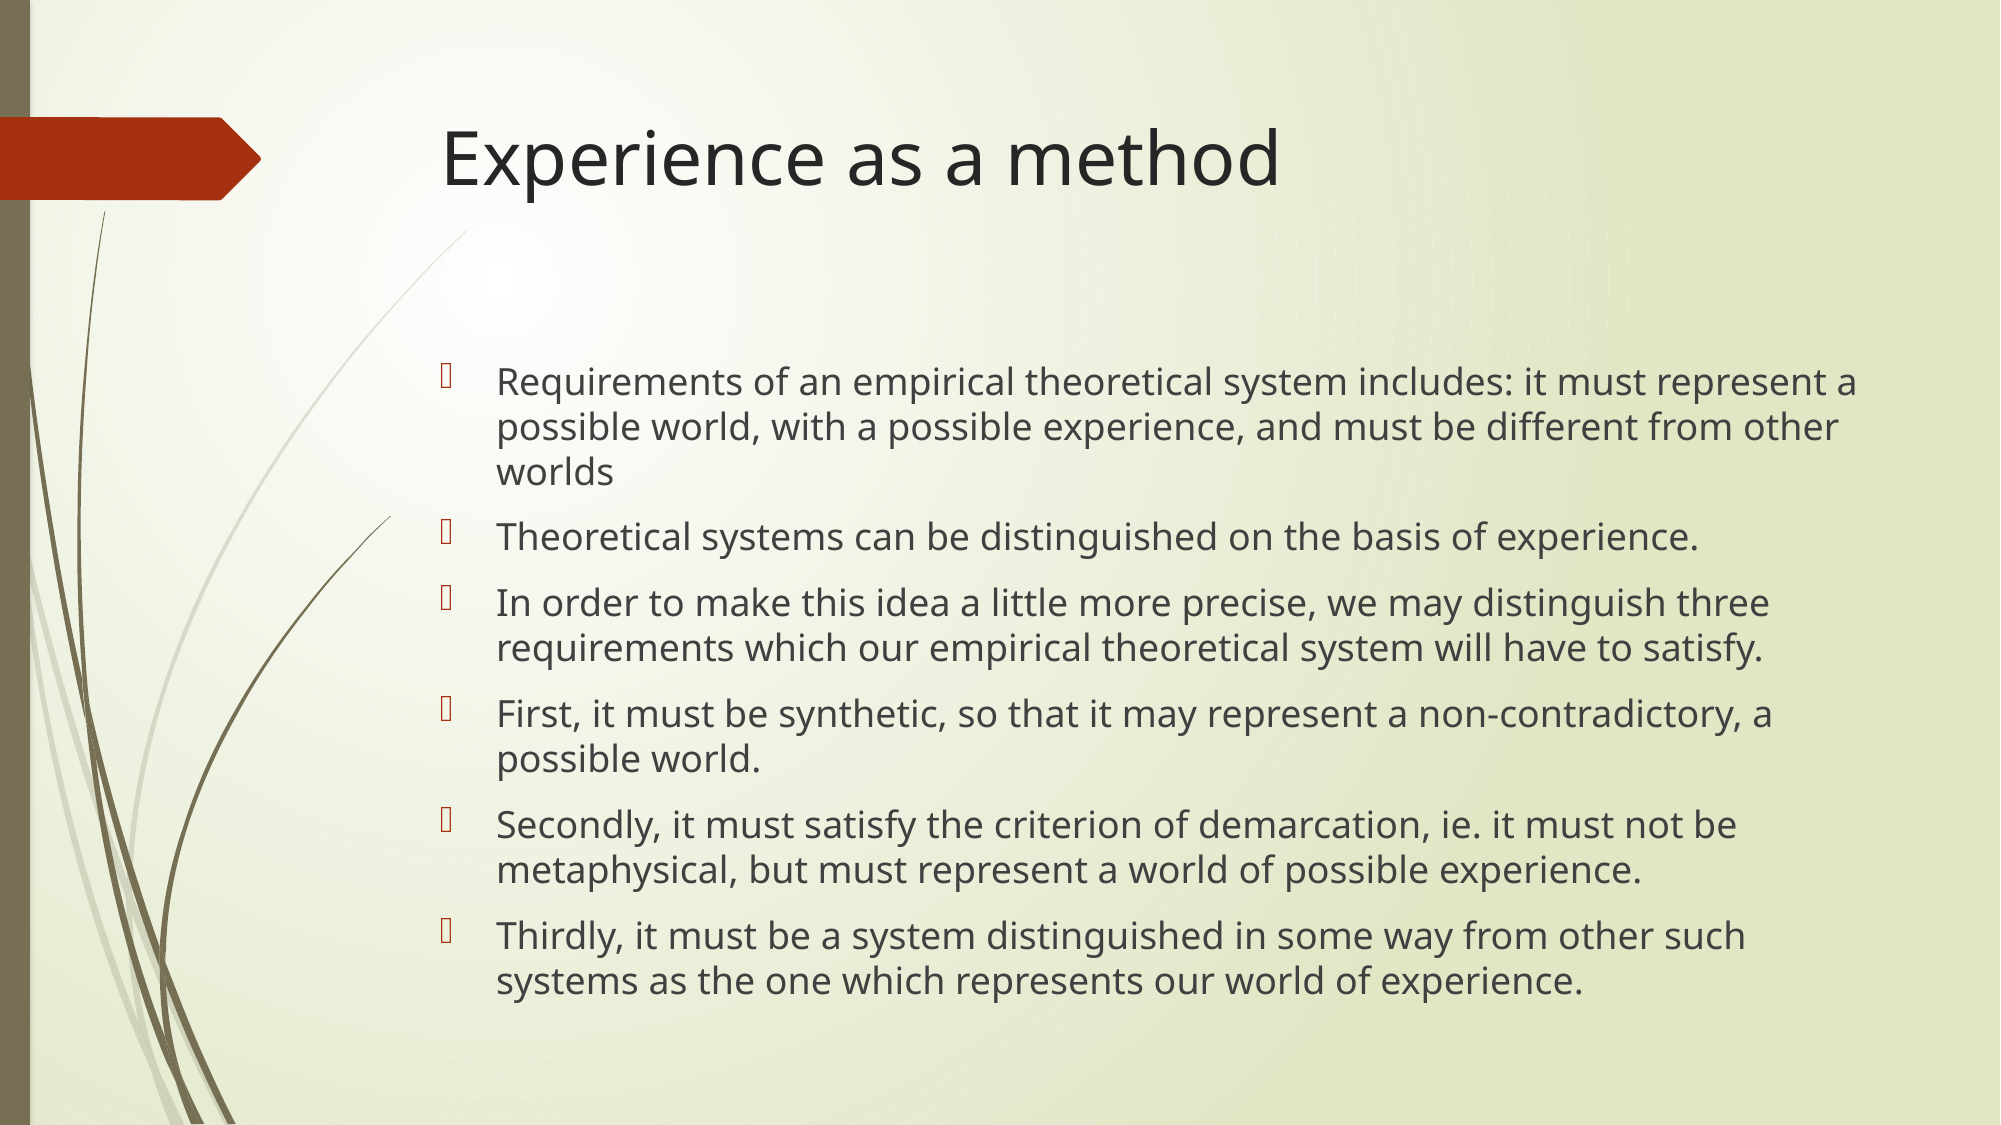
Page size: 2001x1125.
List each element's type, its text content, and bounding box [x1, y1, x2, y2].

title Experience as a method [425, 102, 1888, 313]
list Requirements of an empirical theoretical system includes: it must represent a possible world, with a possible experience, and must be different from other worlds Theoretical systems can be distinguished on the basis of experience. In order to make this idea a little more precise, we may distinguish three requirements which our empirical theoretical system will have to satisfy. First, it must be synthetic, so that it may represent a non-contradictory, a possible world. Secondly, it must satisfy the criterion of demarcation, ie. it must not be metaphysical, but must represent a world of possible experience. Thirdly, it must be a system distinguished in some way from other such systems as the one which represents our world of experience. [424, 350, 1888, 1023]
